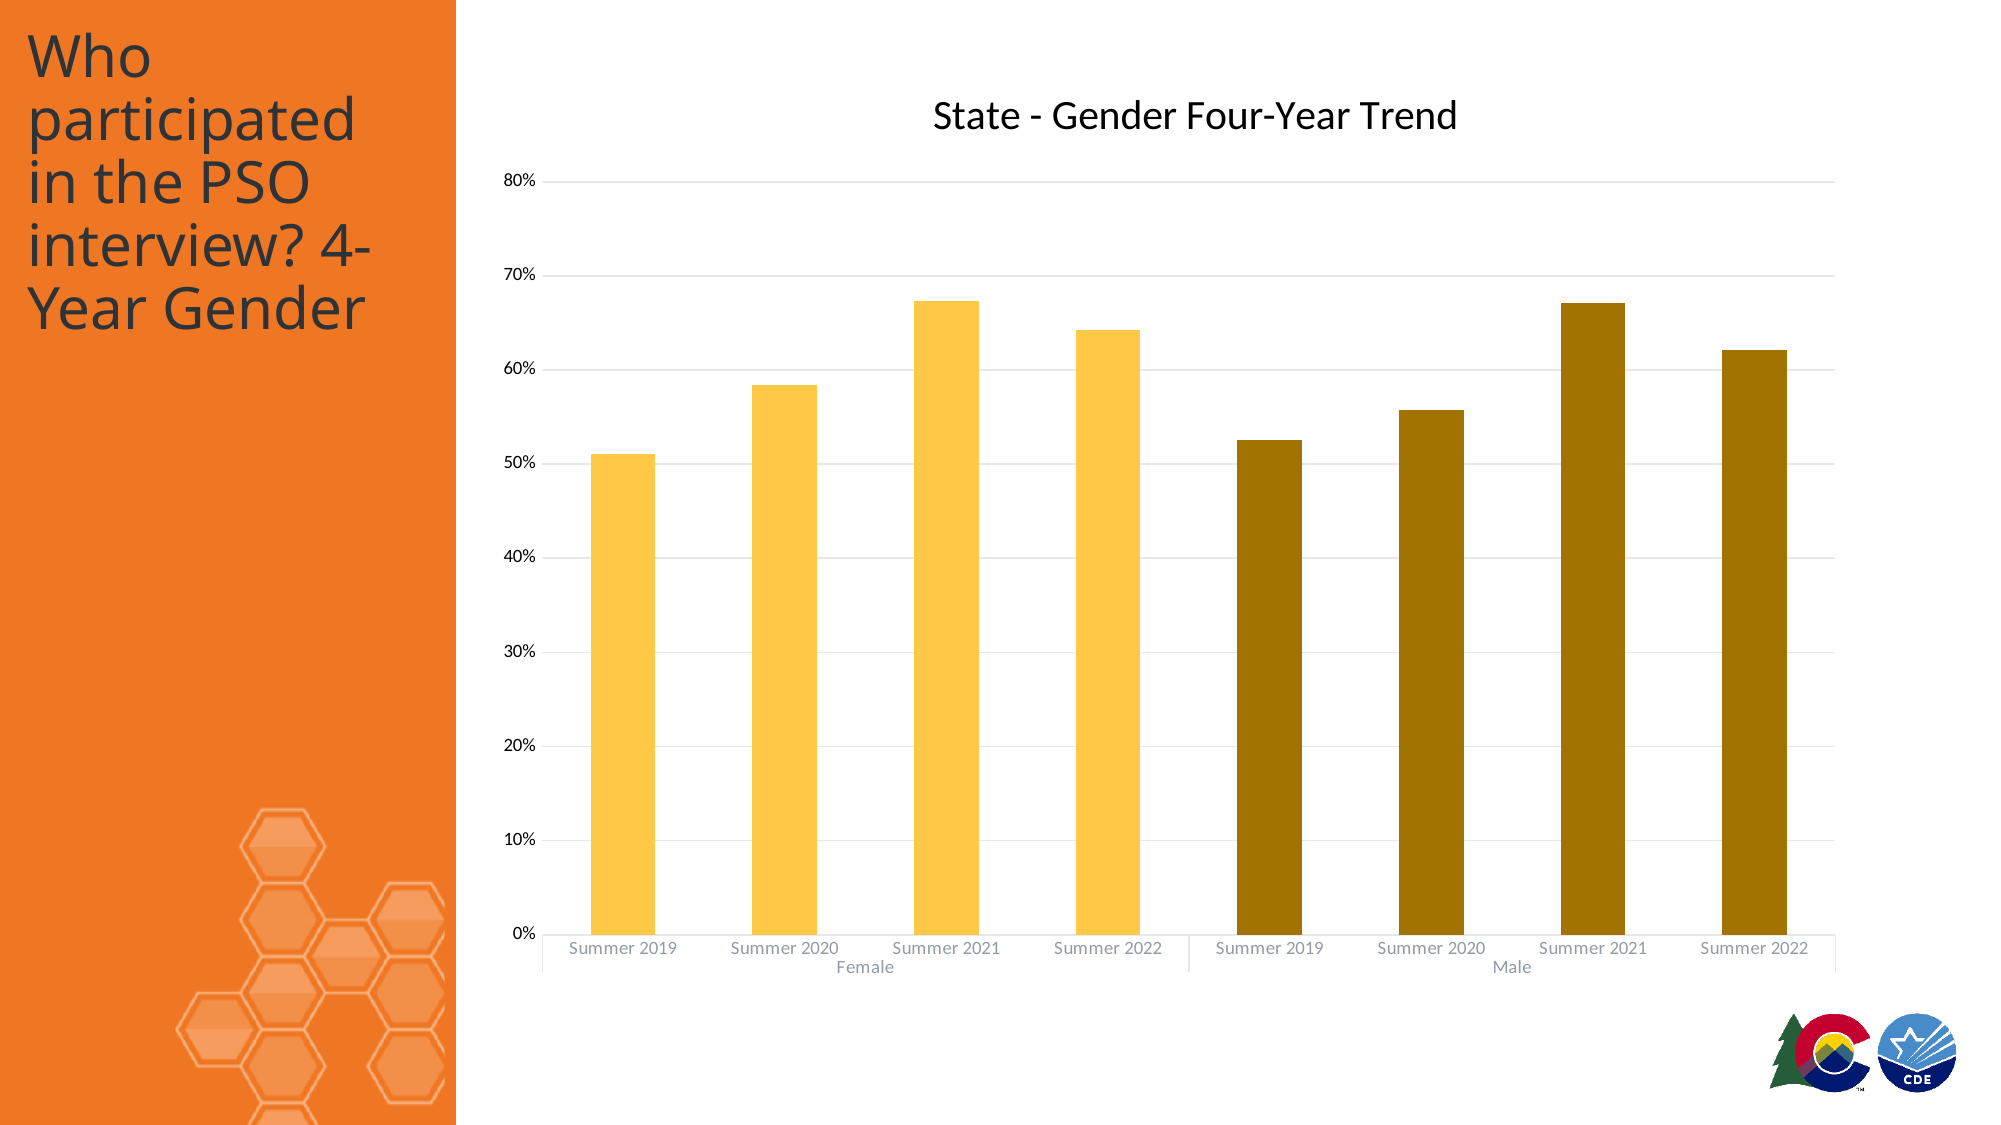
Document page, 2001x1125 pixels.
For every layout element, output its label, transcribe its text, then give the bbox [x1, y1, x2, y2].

picture [0, 0, 445, 1125]
title Who participated in the PSO interview? 4-Year Gender [12, 142, 413, 350]
picture [1768, 1012, 1957, 1093]
chart [474, 59, 1917, 998]
